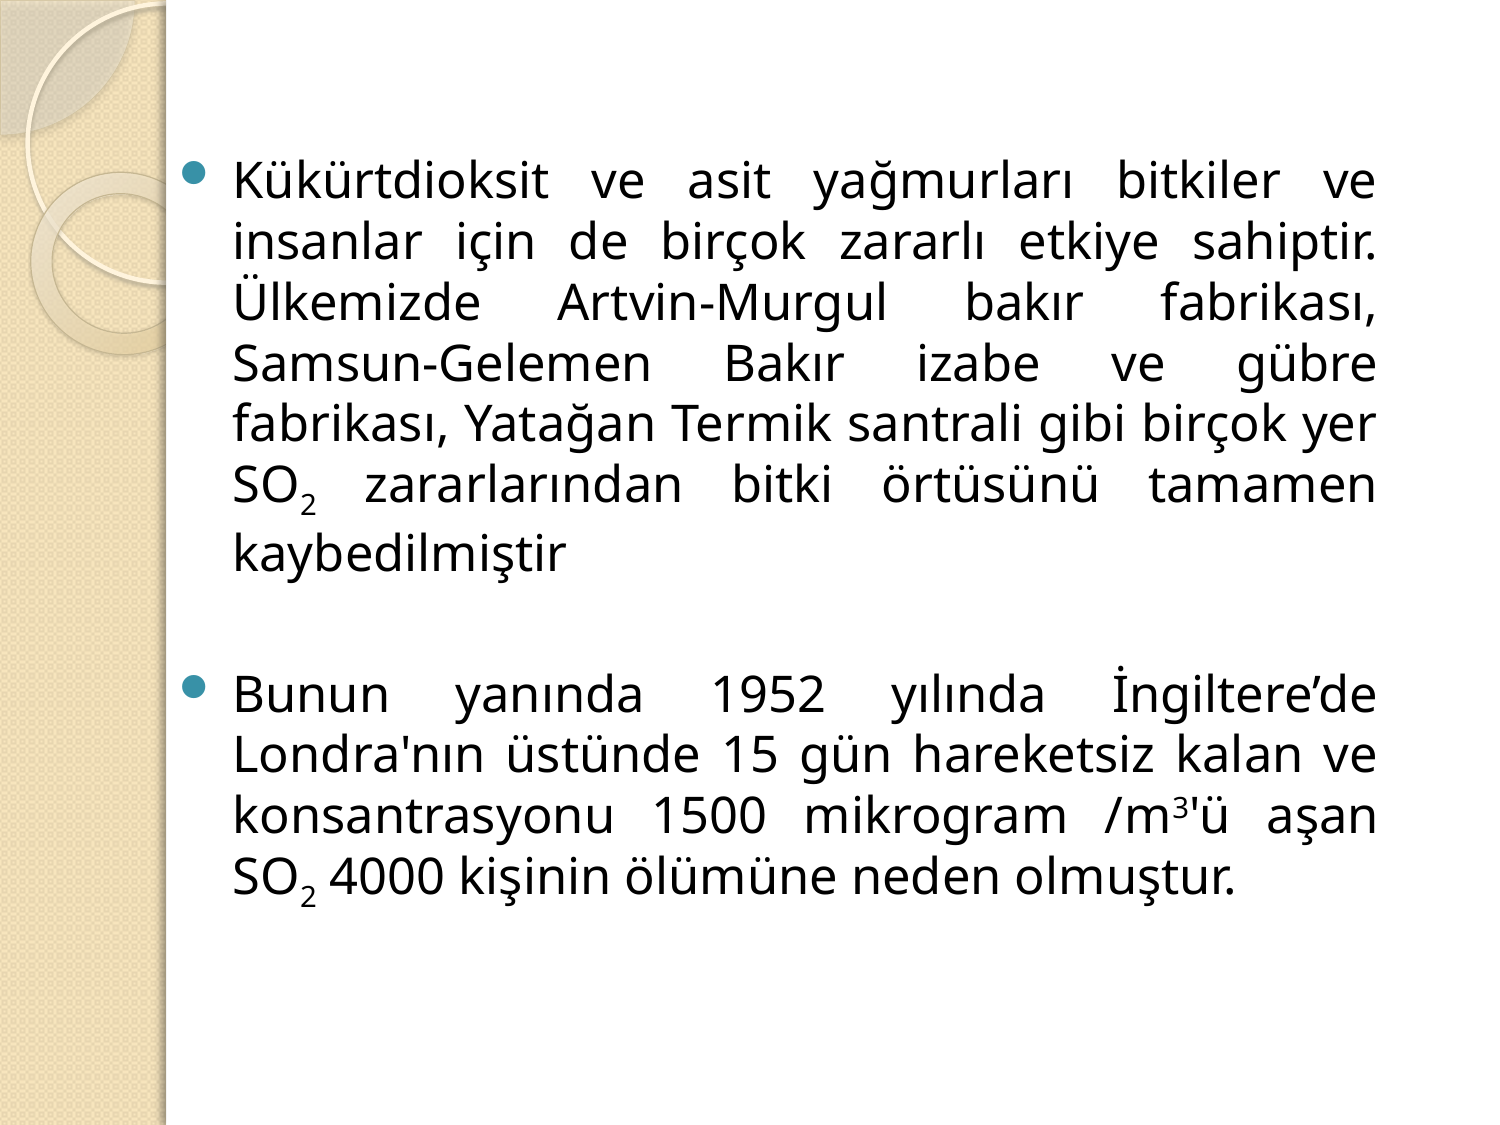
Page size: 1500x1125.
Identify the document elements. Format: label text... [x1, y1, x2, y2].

list Kükürtdioksit ve asit yağmurları bitkiler ve insanlar için de birçok zararlı etkiye sahiptir. Ülkemizde Artvin-Murgul bakır fabrikası, Samsun-Gelemen Bakır izabe ve gübre fabrikası, Yatağan Termik santrali gibi birçok yer SO2 zararlarından bitki örtüsünü tamamen kaybedilmiştir Bunun yanında 1952 yılında İngiltere’de Londra'nın üstünde 15 gün hareketsiz kalan ve konsantrasyonu 1500 mikrogram /m3'ü aşan SO2 4000 kişinin ölümüne neden olmuştur. [164, 140, 1394, 929]
